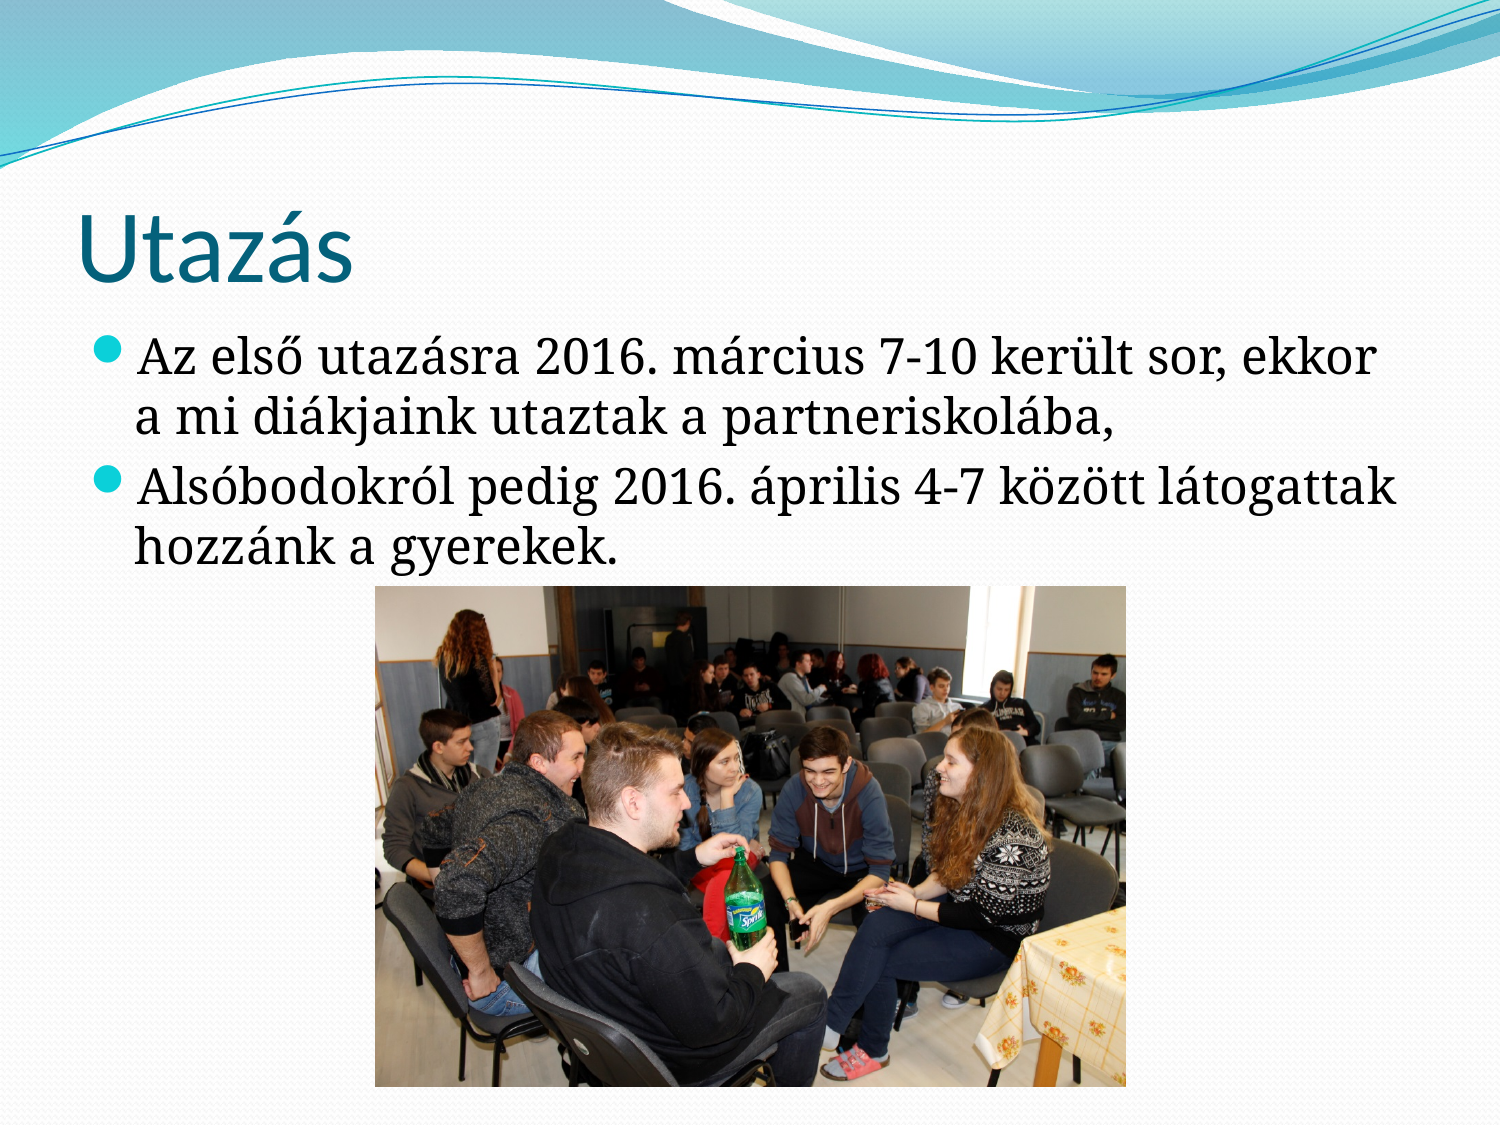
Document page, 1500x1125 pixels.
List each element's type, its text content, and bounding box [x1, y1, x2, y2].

title Utazás [75, 115, 1425, 303]
picture [375, 585, 1126, 1087]
list Az első utazásra 2016. március 7-10 került sor, ekkor a mi diákjaink utaztak a partneriskolába, Alsóbodokról pedig 2016. április 4-7 között látogattak hozzánk a gyerekek. [75, 317, 1425, 1038]
